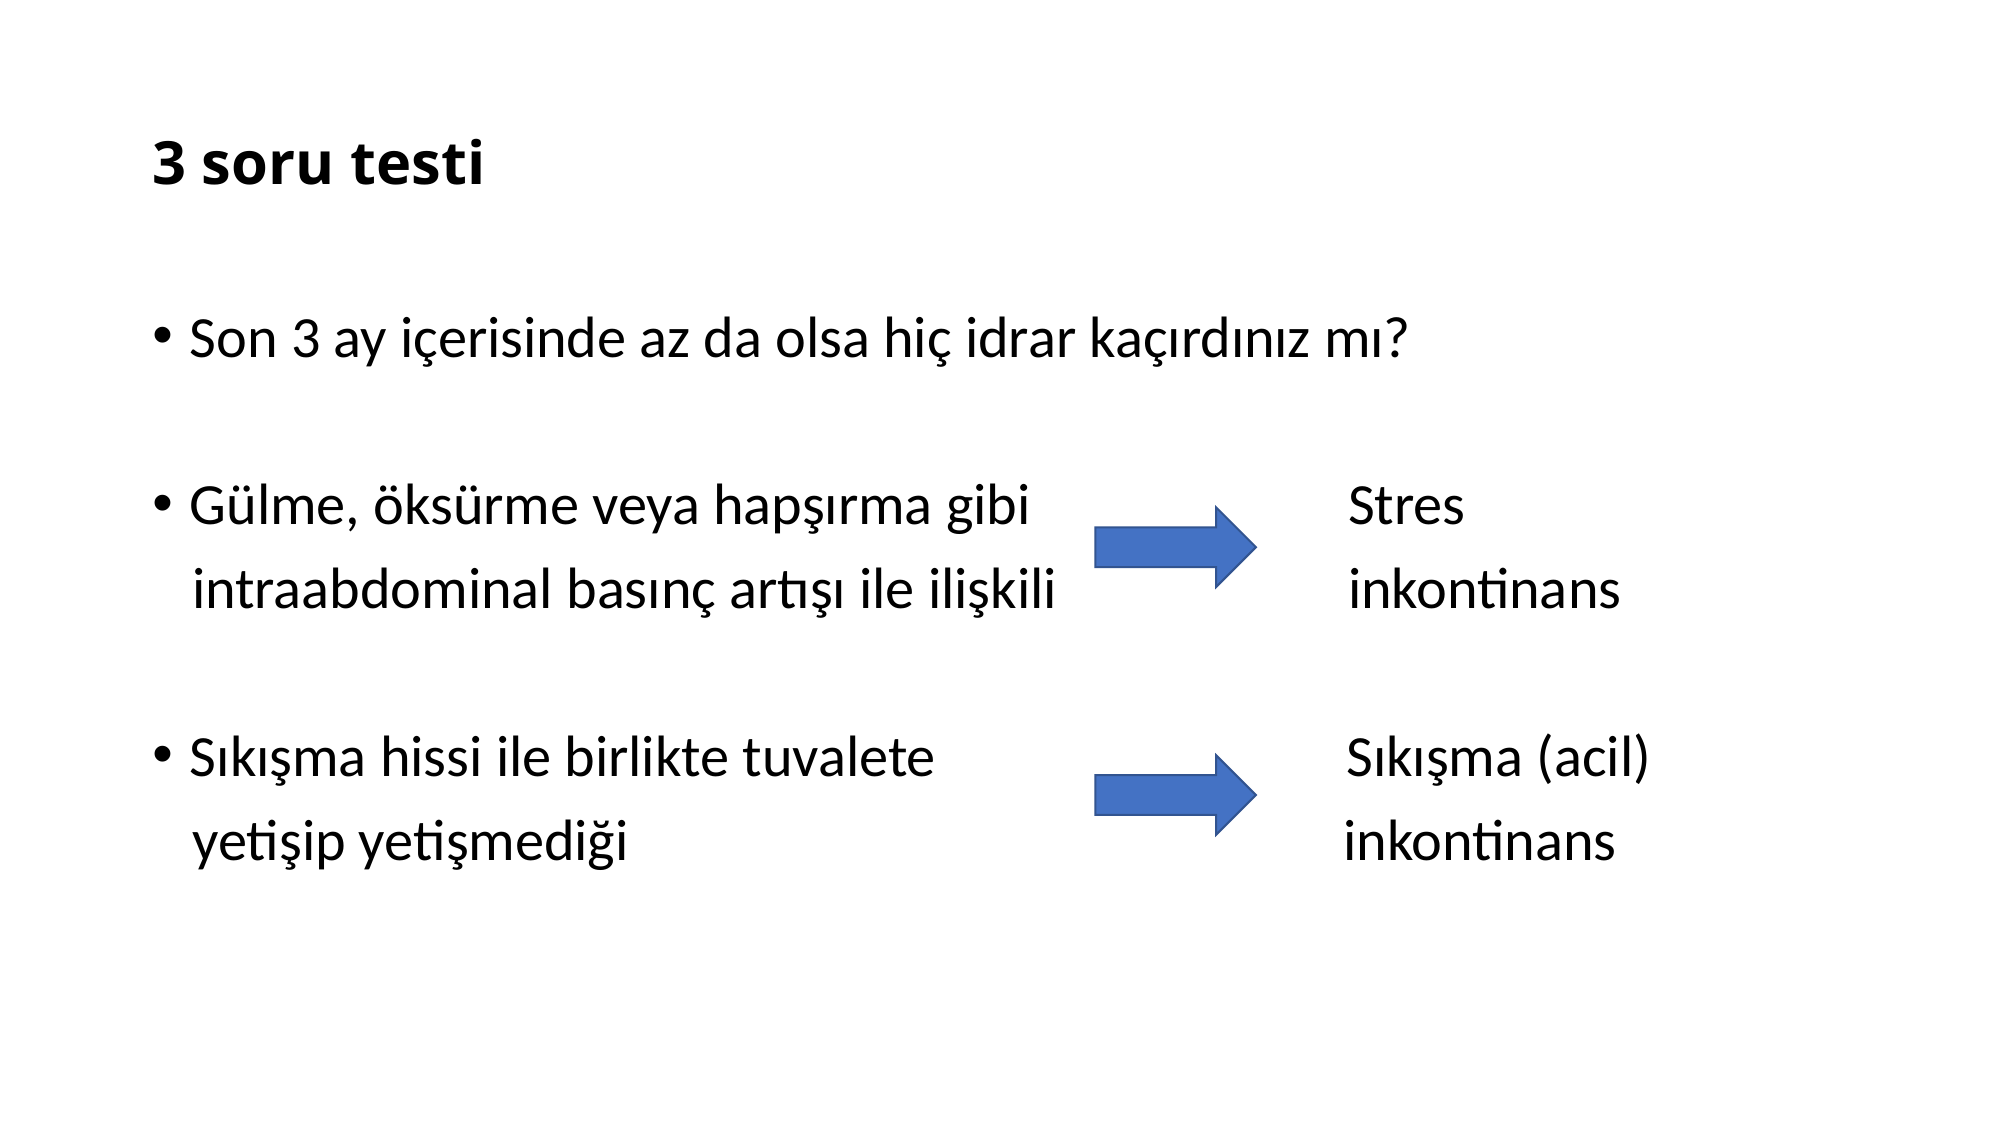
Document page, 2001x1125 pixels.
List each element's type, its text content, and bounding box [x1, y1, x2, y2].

list Son 3 ay içerisinde az da olsa hiç idrar kaçırdınız mı? Gülme, öksürme veya hapşırma gibi Stres intraabdominal basınç artışı ile ilişkili inkontinans Sıkışma hissi ile birlikte tuvalete Sıkışma (acil) yetişip yetişmediği inkontinans [137, 299, 1863, 1014]
text_box [1094, 504, 1258, 590]
title 3 soru testi [137, 59, 1863, 278]
text_box [1094, 752, 1258, 838]
